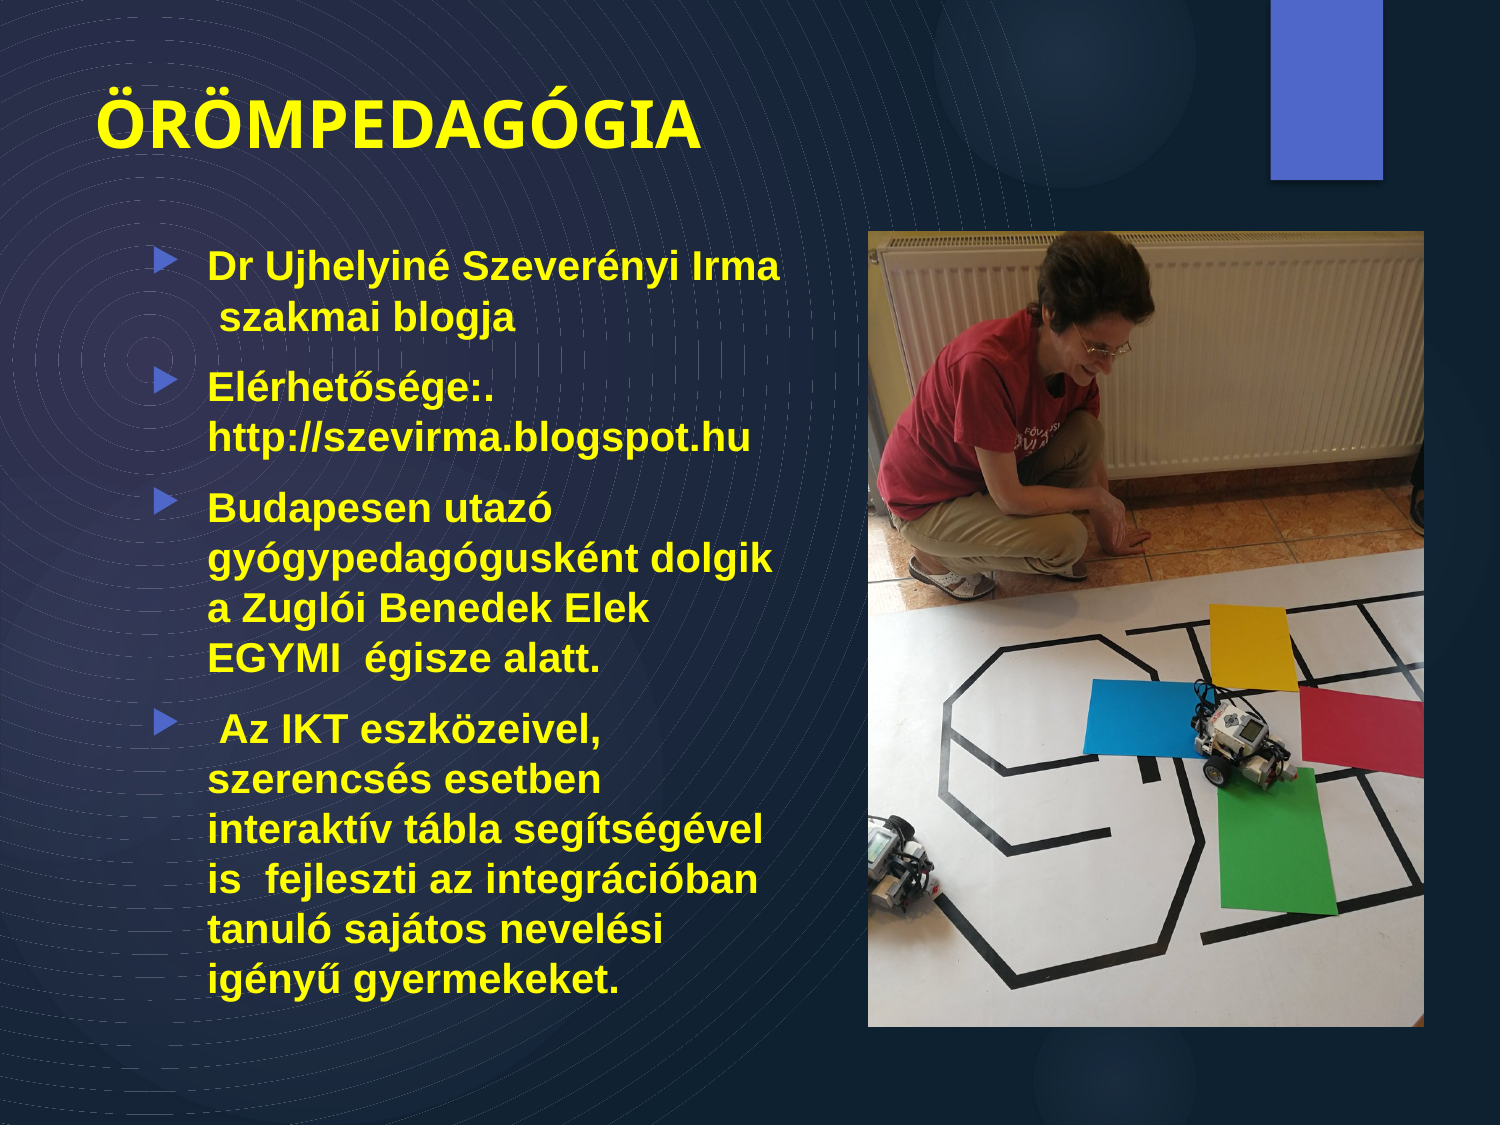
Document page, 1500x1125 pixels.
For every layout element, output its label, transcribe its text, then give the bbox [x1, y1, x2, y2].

title ÖRÖMPEDAGÓGIA [79, 74, 1237, 304]
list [867, 231, 1424, 1027]
list Dr Ujhelyiné Szeverényi Irma szakmai blogja Elérhetősége:. http://szevirma.blogspot.hu Budapesen utazó gyógypedagógusként dolgik a Zuglói Benedek Elek EGYMI égisze alatt. Az IKT eszközeivel, szerencsés esetben interaktív tábla segítségével is fejleszti az integrációban tanuló sajátos nevelési igényű gyermekeket. [135, 231, 798, 1027]
